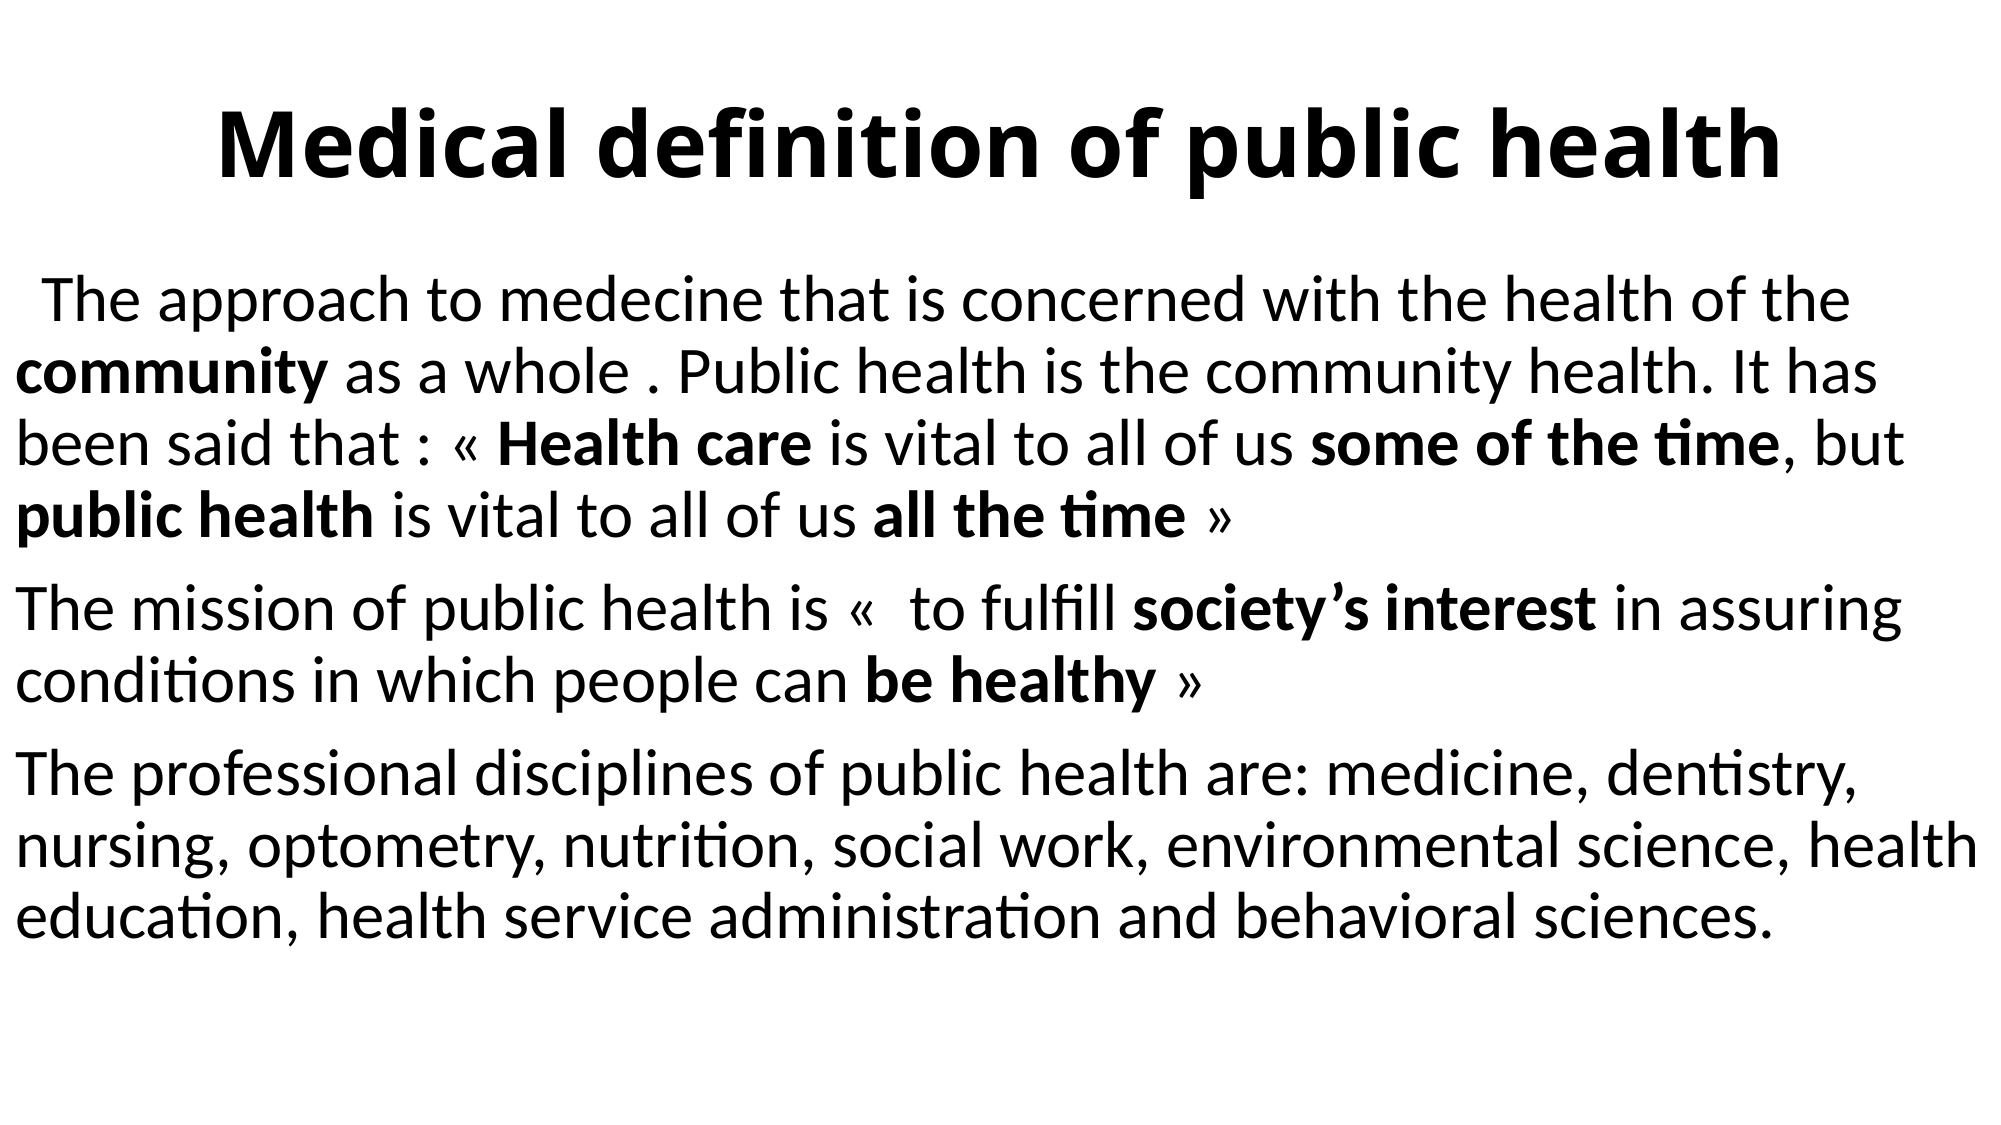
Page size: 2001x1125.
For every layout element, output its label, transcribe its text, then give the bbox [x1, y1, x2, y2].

title Medical definition of public health [137, 39, 1863, 256]
list The approach to medecine that is concerned with the health of the community as a whole . Public health is the community health. It has been said that : « Health care is vital to all of us some of the time, but public health is vital to all of us all the time » The mission of public health is « to fulfill society’s interest in assuring conditions in which people can be healthy » The professional disciplines of public health are: medicine, dentistry, nursing, optometry, nutrition, social work, environmental science, health education, health service administration and behavioral sciences. [0, 256, 2000, 1125]
